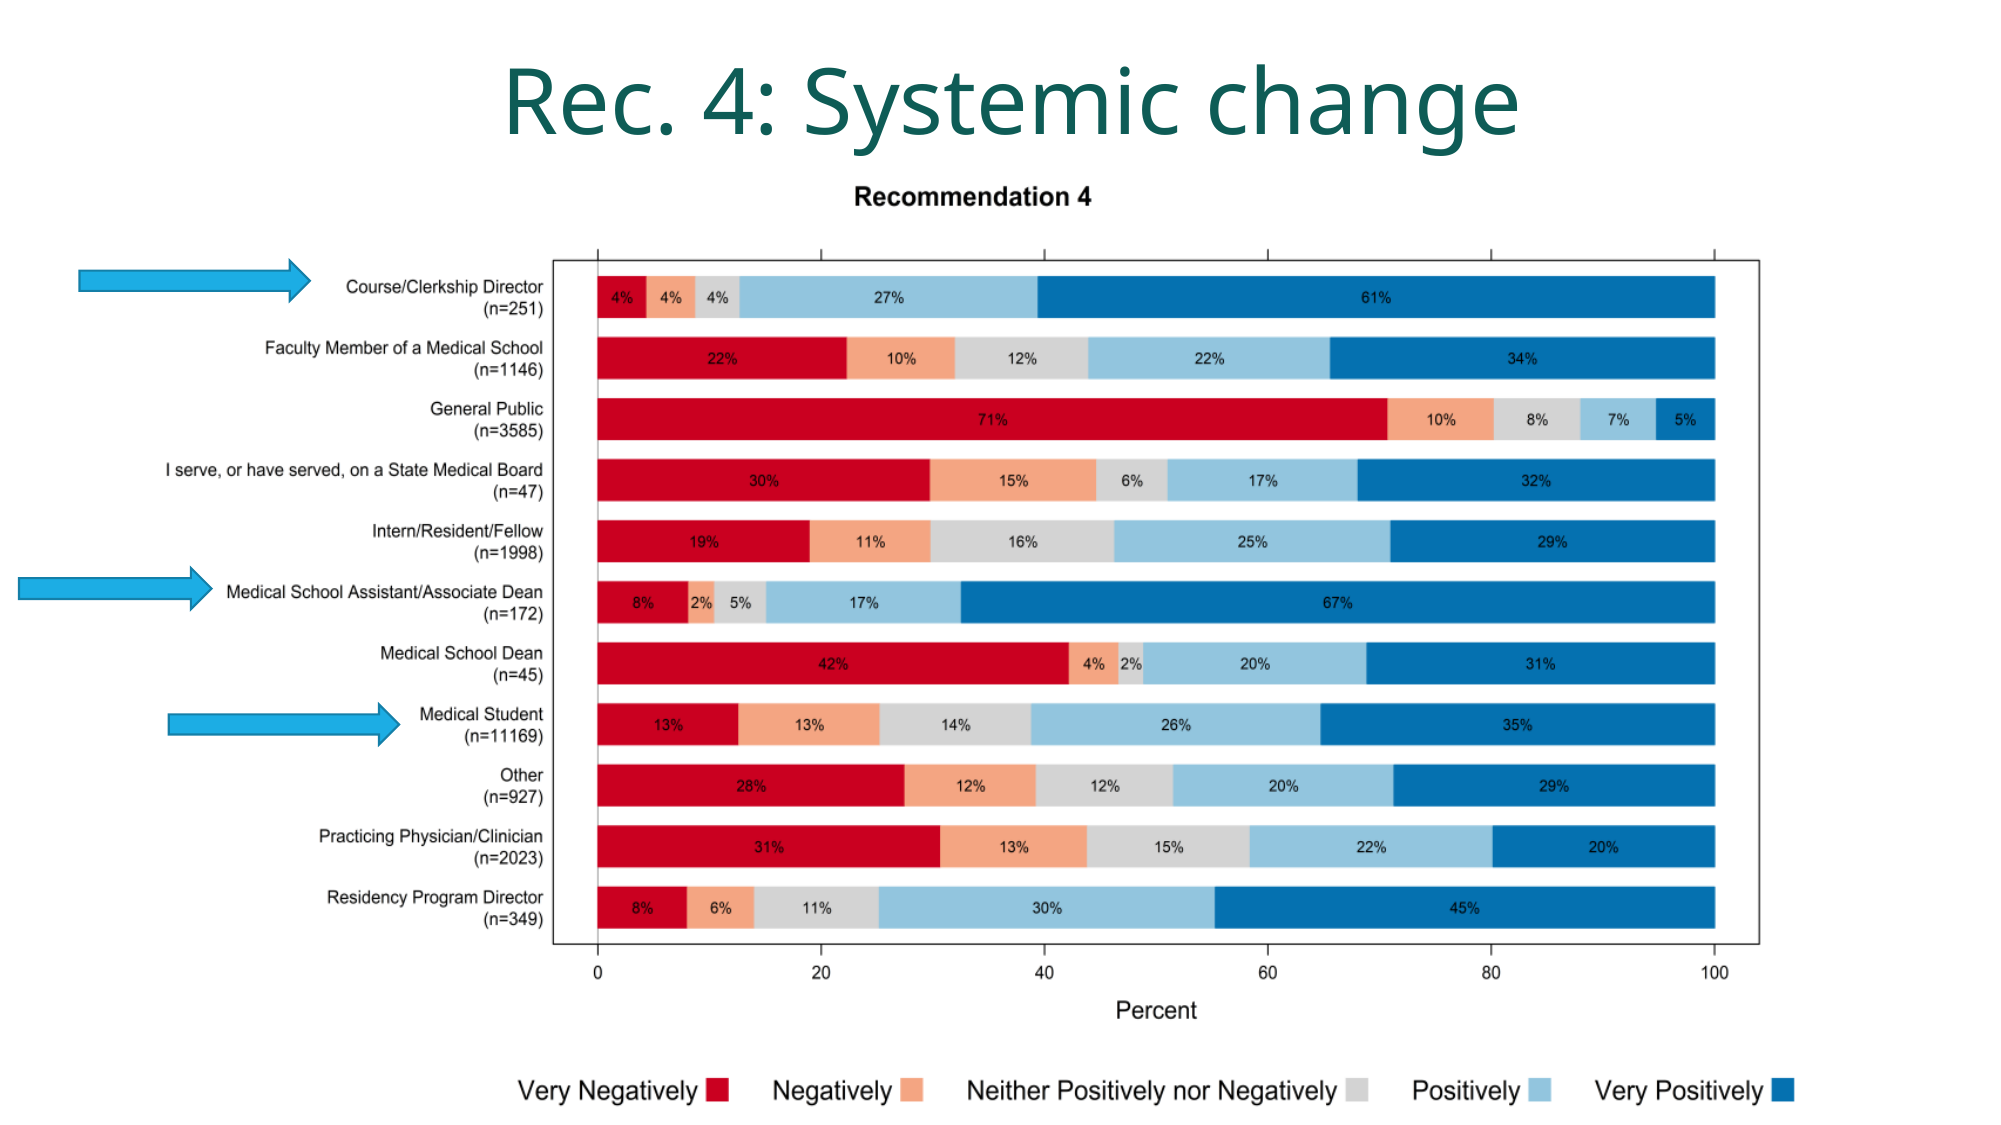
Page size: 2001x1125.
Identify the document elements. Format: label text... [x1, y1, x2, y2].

text_box [17, 577, 134, 601]
picture [134, 175, 1812, 1125]
title Rec. 4: Systemic change [79, 0, 1946, 214]
text_box [78, 269, 134, 292]
